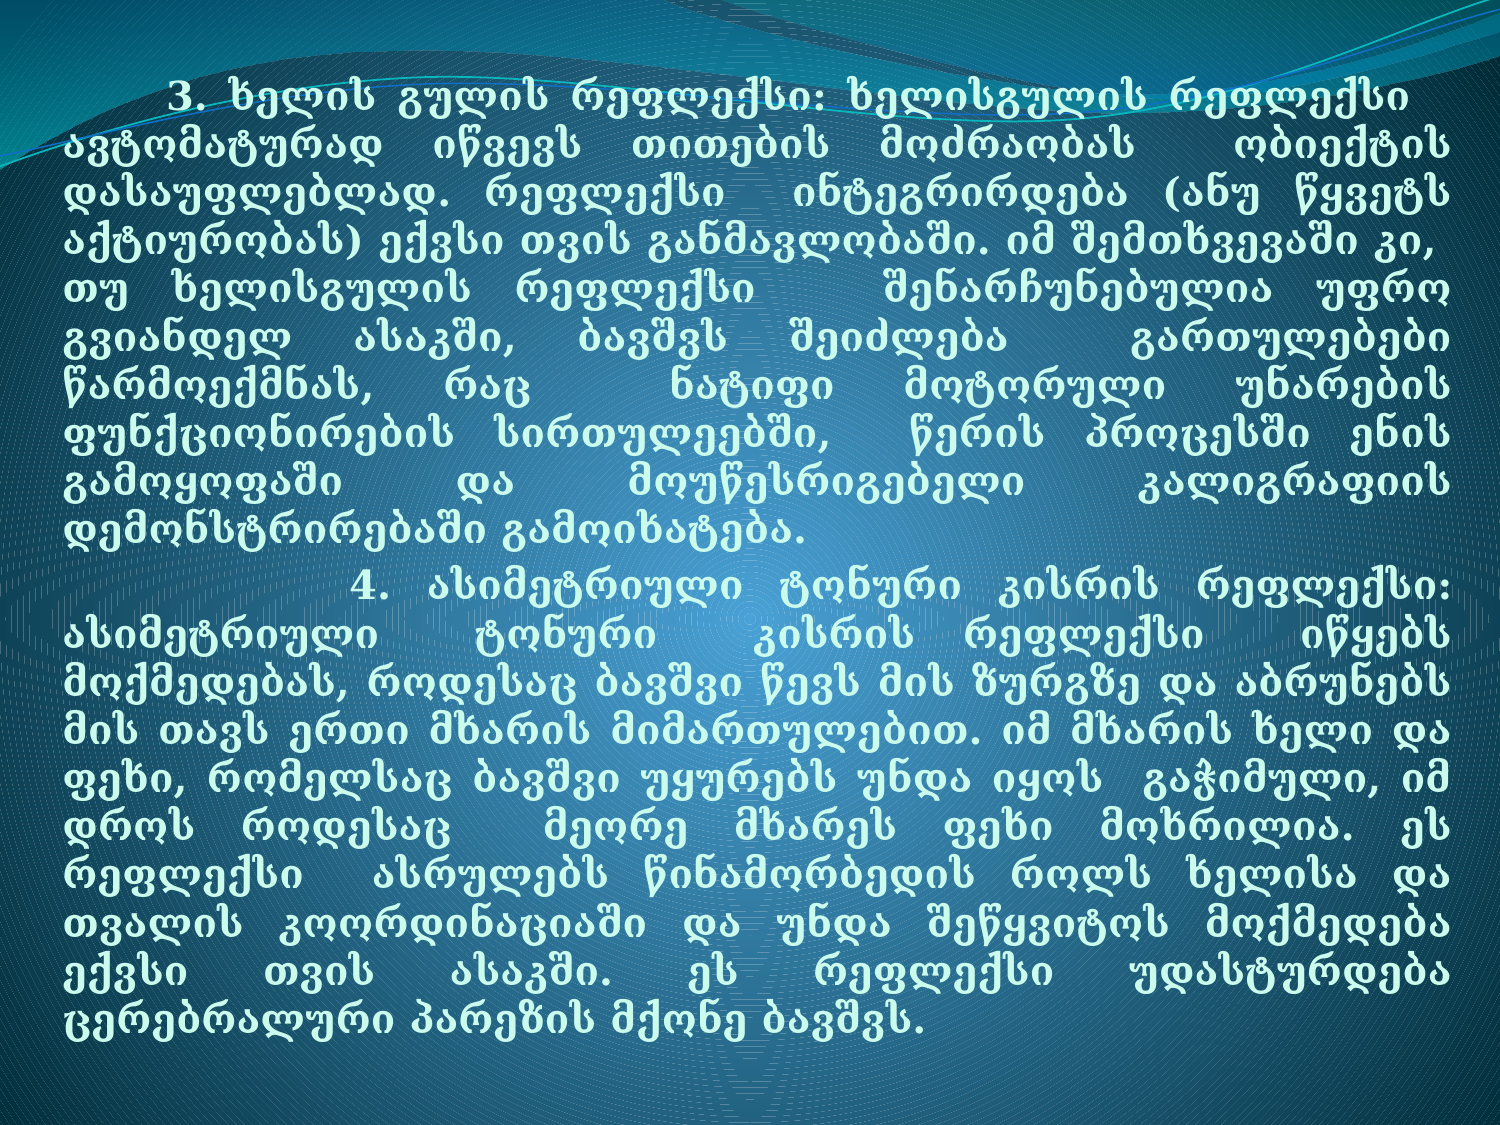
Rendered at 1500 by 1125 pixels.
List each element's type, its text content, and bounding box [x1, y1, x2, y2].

subtitle 3. ხელის გულის რეფლექსი: ხელისგულის რეფლექსი ავტომატურად იწვევს თითების მოძრაობას ობიექტის დასაუფლებლად. რეფლექსი ინტეგრირდება (ანუ წყვეტს აქტიურობას) ექვსი თვის განმავლობაში. იმ შემთხვევაში კი, თუ ხელისგულის რეფლექსი შენარჩუნებულია უფრო გვიანდელ ასაკში, ბავშვს შეიძლება გართულებები წარმოექმნას, რაც ნატიფი მოტორული უნარების ფუნქციონირების სირთულეებში, წერის პროცესში ენის გამოყოფაში და მოუწესრიგებელი კალიგრაფიის დემონსტრირებაში გამოიხატება. 4. ასიმეტრიული ტონური კისრის რეფლექსი: ასიმეტრიული ტონური კისრის რეფლექსი იწყებს მოქმედებას, როდესაც ბავშვი წევს მის ზურგზე და აბრუნებს მის თავს ერთი მხარის მიმართულებით. იმ მხარის ხელი და ფეხი, რომელსაც ბავშვი უყურებს უნდა იყოს გაჭიმული, იმ დროს როდესაც მეორე მხარეს ფეხი მოხრილია. ეს რეფლექსი ასრულებს წინამორბედის როლს ხელისა და თვალის კოორდინაციაში და უნდა შეწყვიტოს მოქმედება ექვსი თვის ასაკში. ეს რეფლექსი უდასტურდება ცერებრალური პარეზის მქონე ბავშვს. [62, 62, 1463, 1063]
